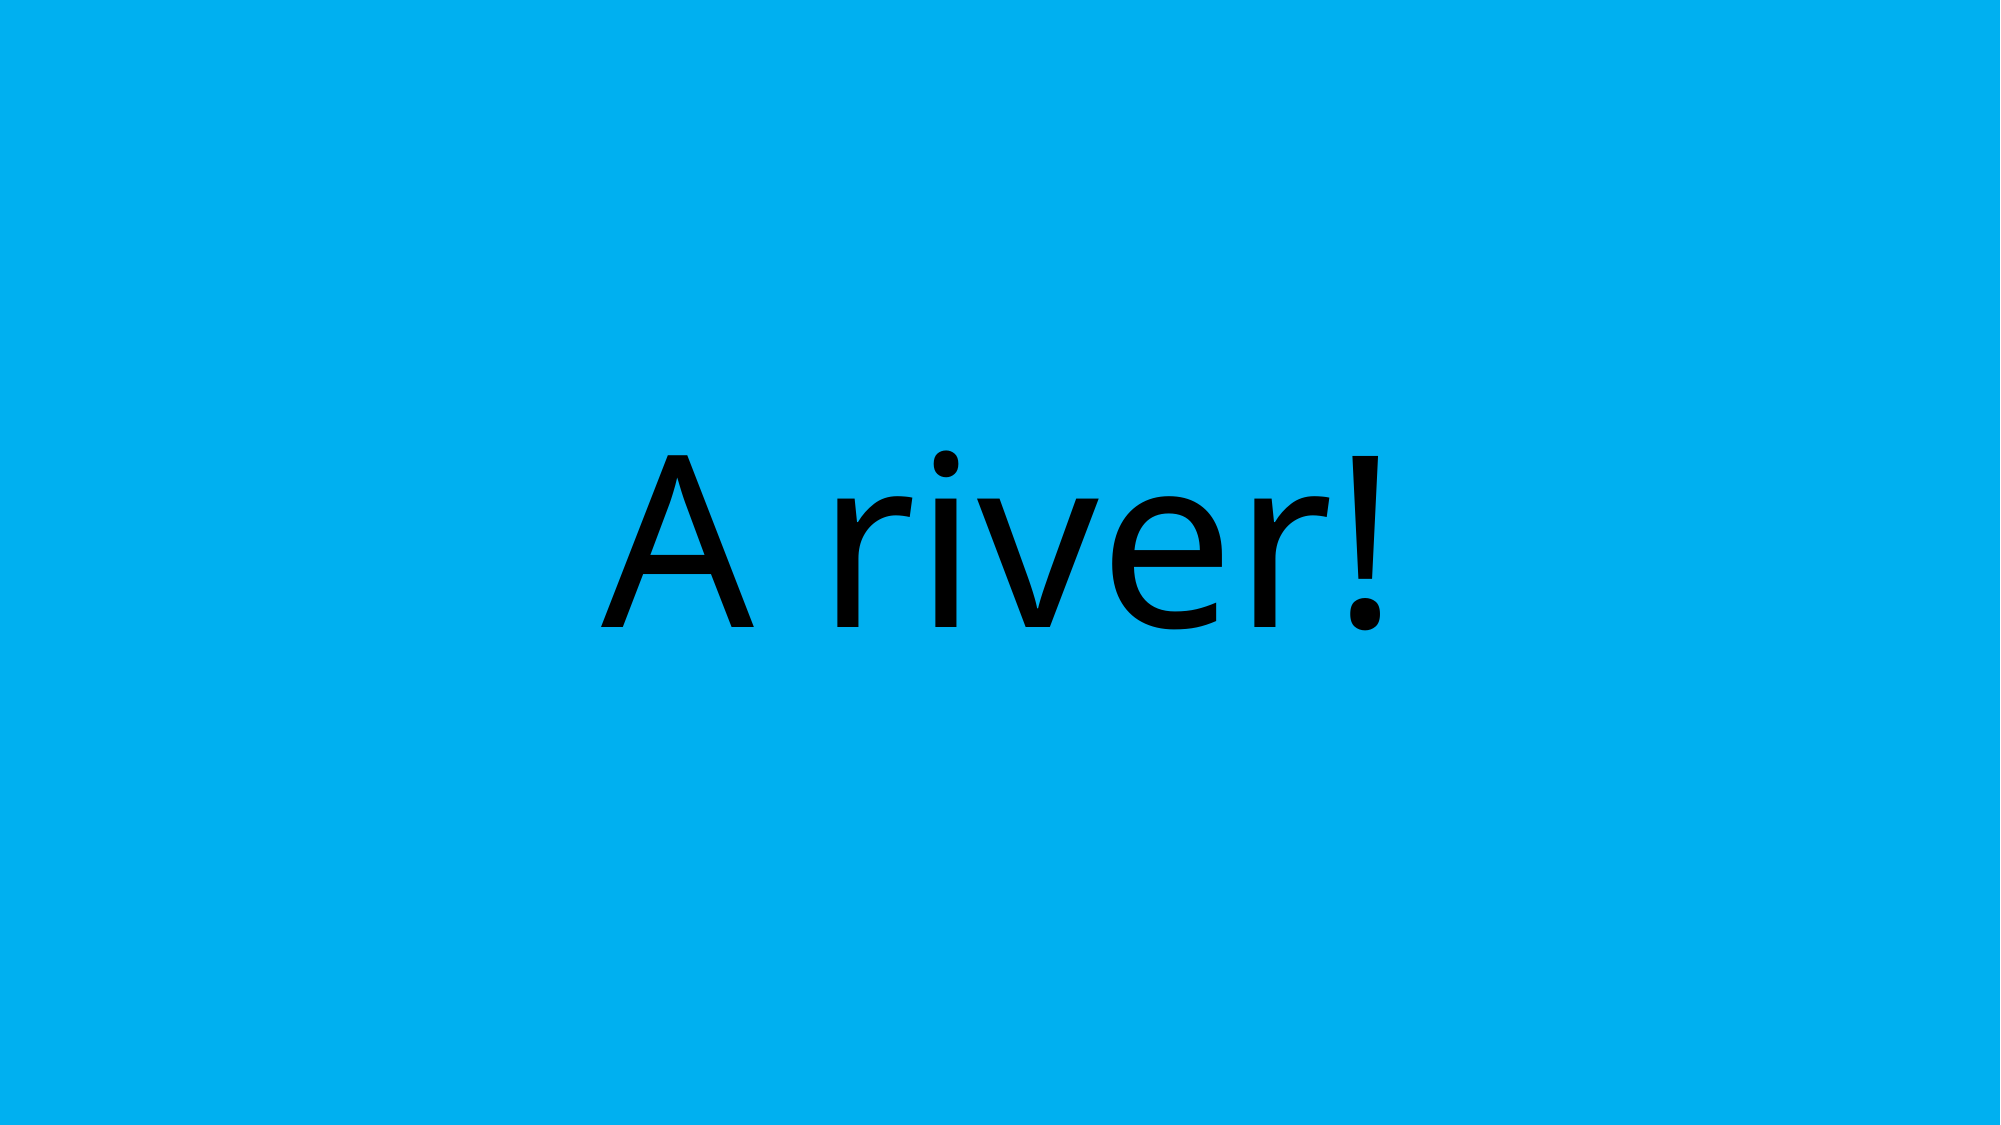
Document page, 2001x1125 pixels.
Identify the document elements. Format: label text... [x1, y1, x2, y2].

title A river! [249, 184, 1750, 687]
